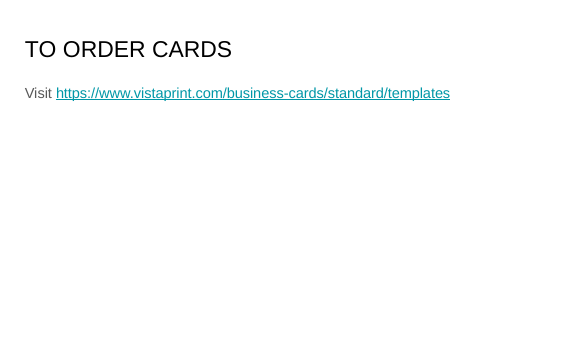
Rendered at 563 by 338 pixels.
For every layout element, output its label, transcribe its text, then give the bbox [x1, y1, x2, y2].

list Visit https://www.vistaprint.com/business-cards/standard/templates [19, 75, 544, 300]
title TO ORDER CARDS [19, 29, 544, 67]
